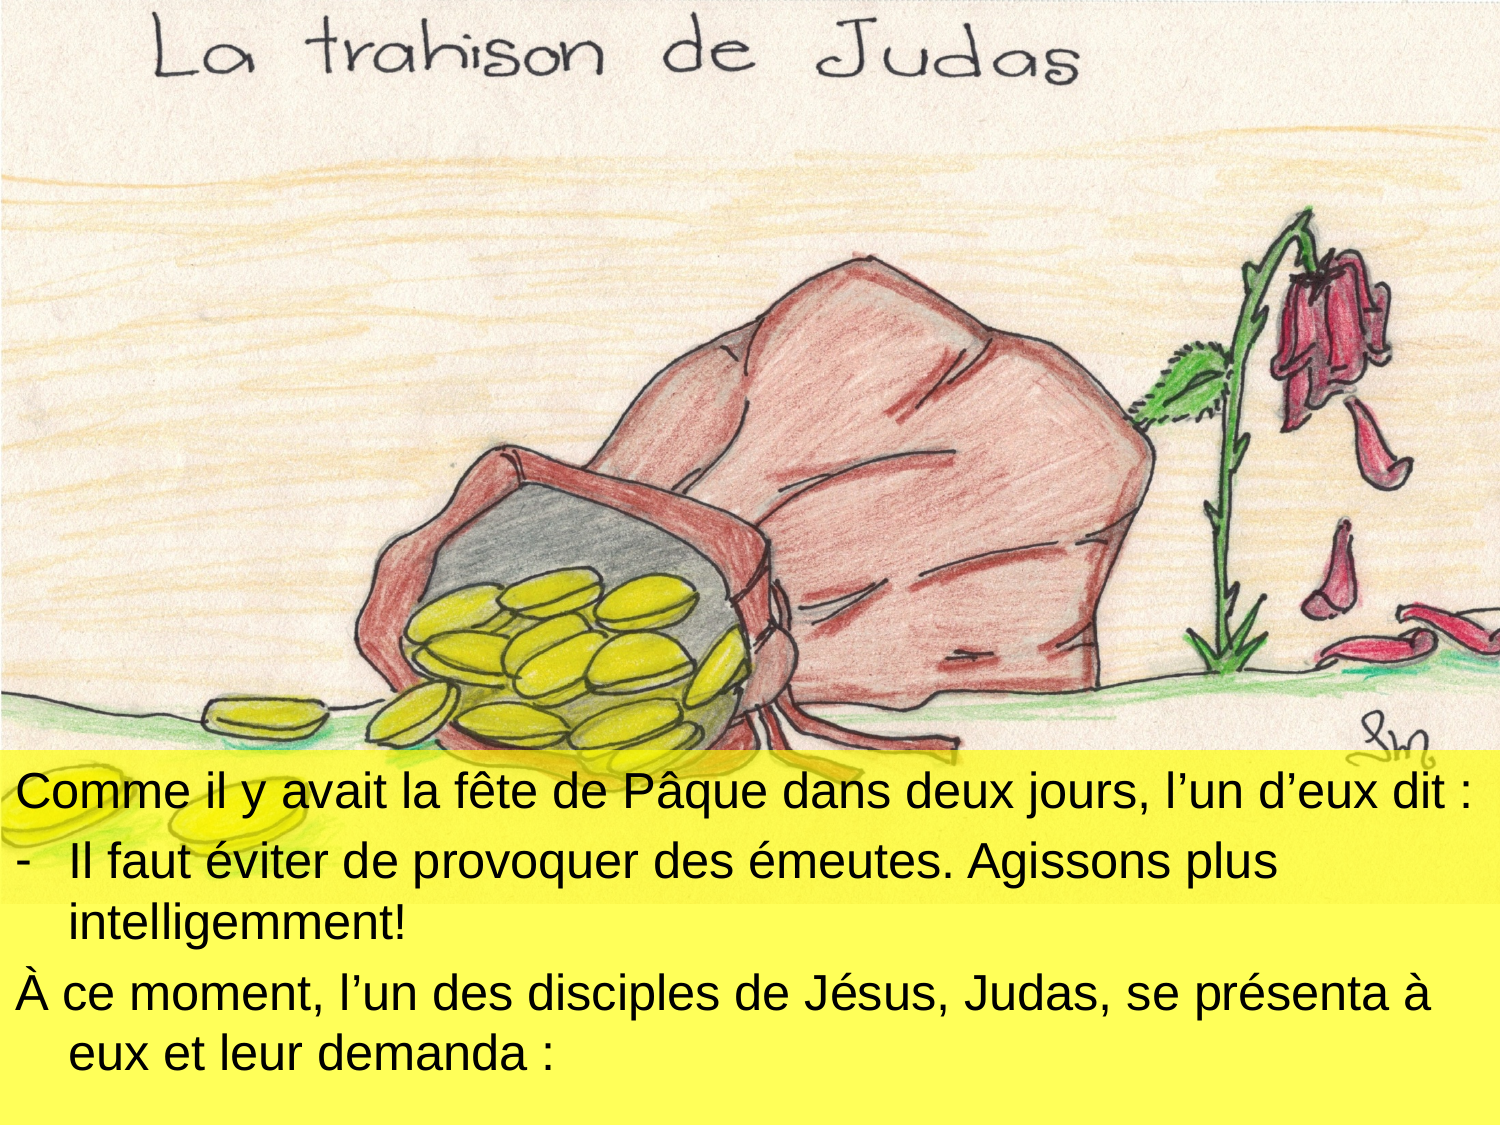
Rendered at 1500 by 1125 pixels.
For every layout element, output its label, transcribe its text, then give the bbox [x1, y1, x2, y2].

picture [0, 0, 1500, 904]
list Comme il y avait la fête de Pâque dans deux jours, l’un d’eux dit : Il faut éviter de provoquer des émeutes. Agissons plus intelligemment! À ce moment, l’un des disciples de Jésus, Judas, se présenta à eux et leur demanda : [0, 911, 1500, 1125]
